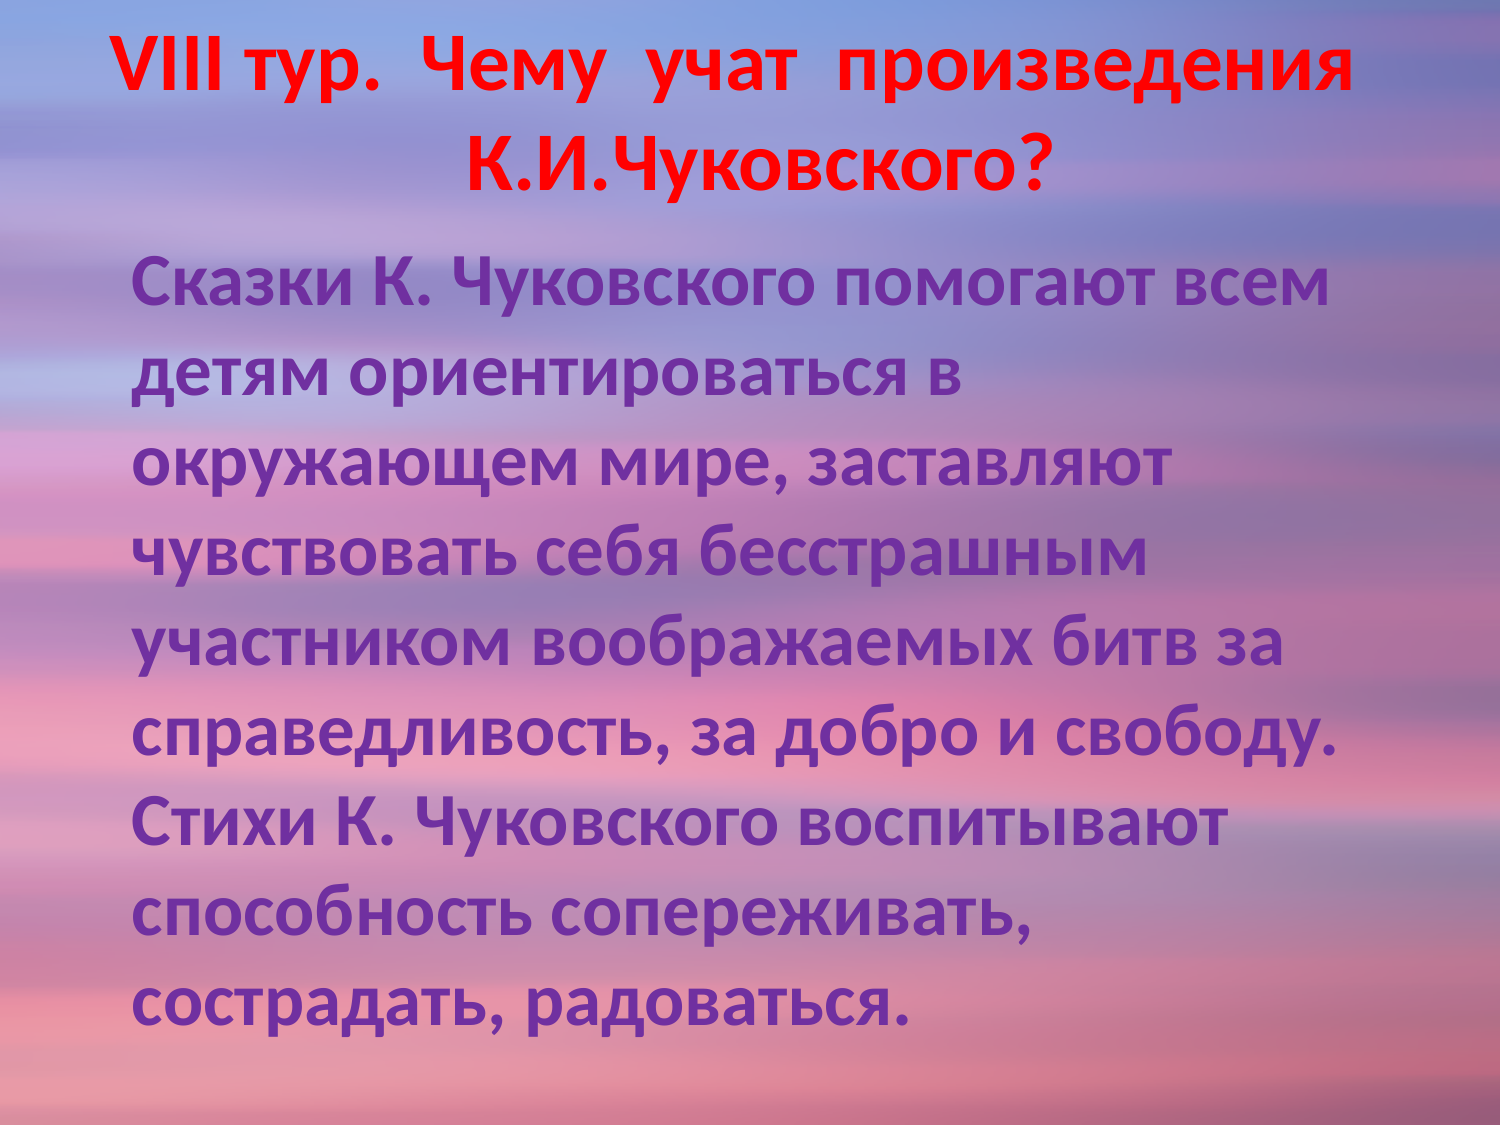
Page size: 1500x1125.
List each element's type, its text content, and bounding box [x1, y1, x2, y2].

picture [0, 0, 1500, 1125]
text_box VIII тур. Чему учат произведения К.И.Чуковского? [93, 0, 1430, 215]
text_box Сказки К. Чуковского помогают всем детям ориентироваться в окружающем мире, заставляют чувствовать себя бесстрашным участником воображаемых битв за справедливость, за добро и свободу. Стихи К. Чуковского воспитывают способность сопереживать, сострадать, радоваться. [117, 222, 1377, 1048]
